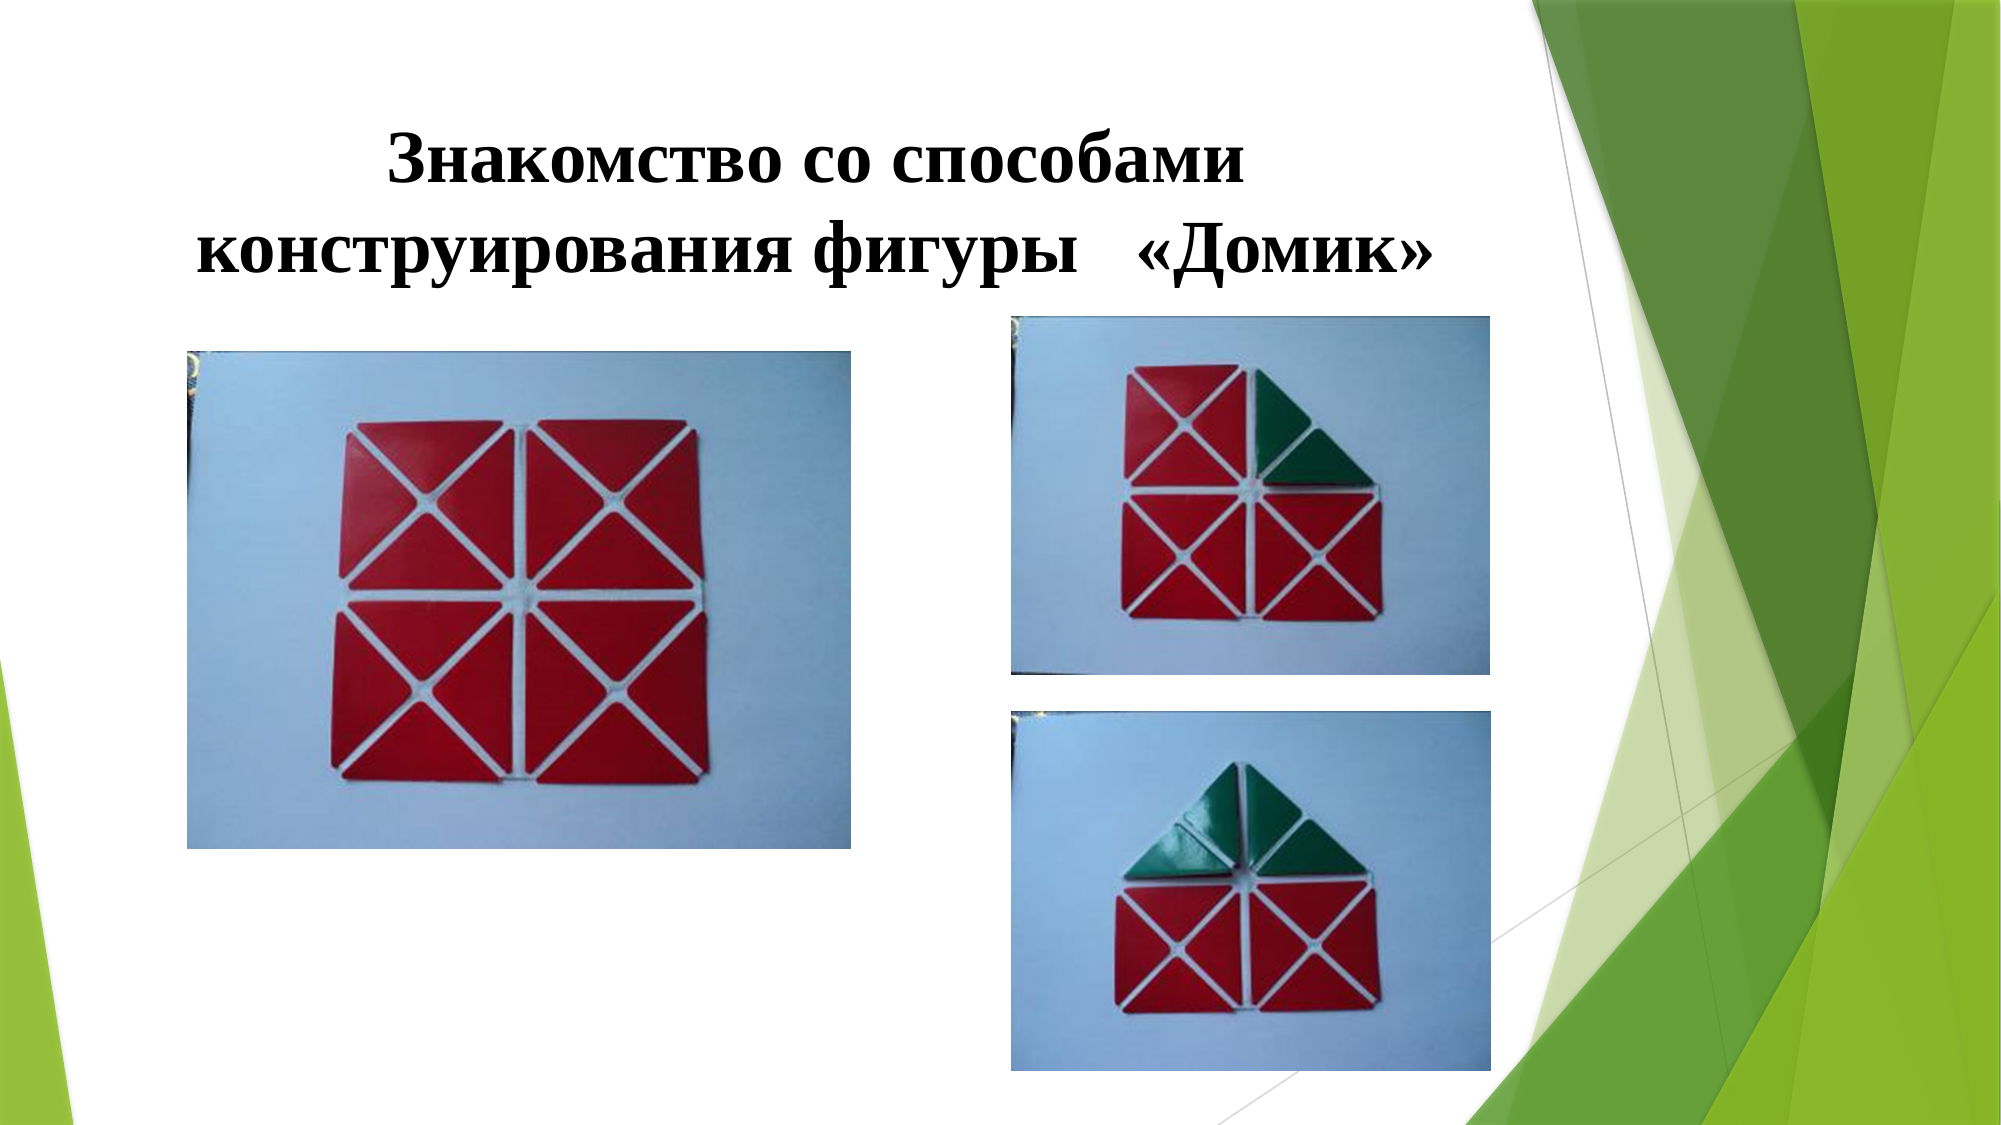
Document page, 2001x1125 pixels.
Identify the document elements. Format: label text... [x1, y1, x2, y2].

picture [1011, 711, 1492, 1072]
picture [186, 351, 851, 850]
title Знакомство со способами конструирования фигуры «Домик» [111, 99, 1522, 317]
picture [1011, 316, 1491, 676]
